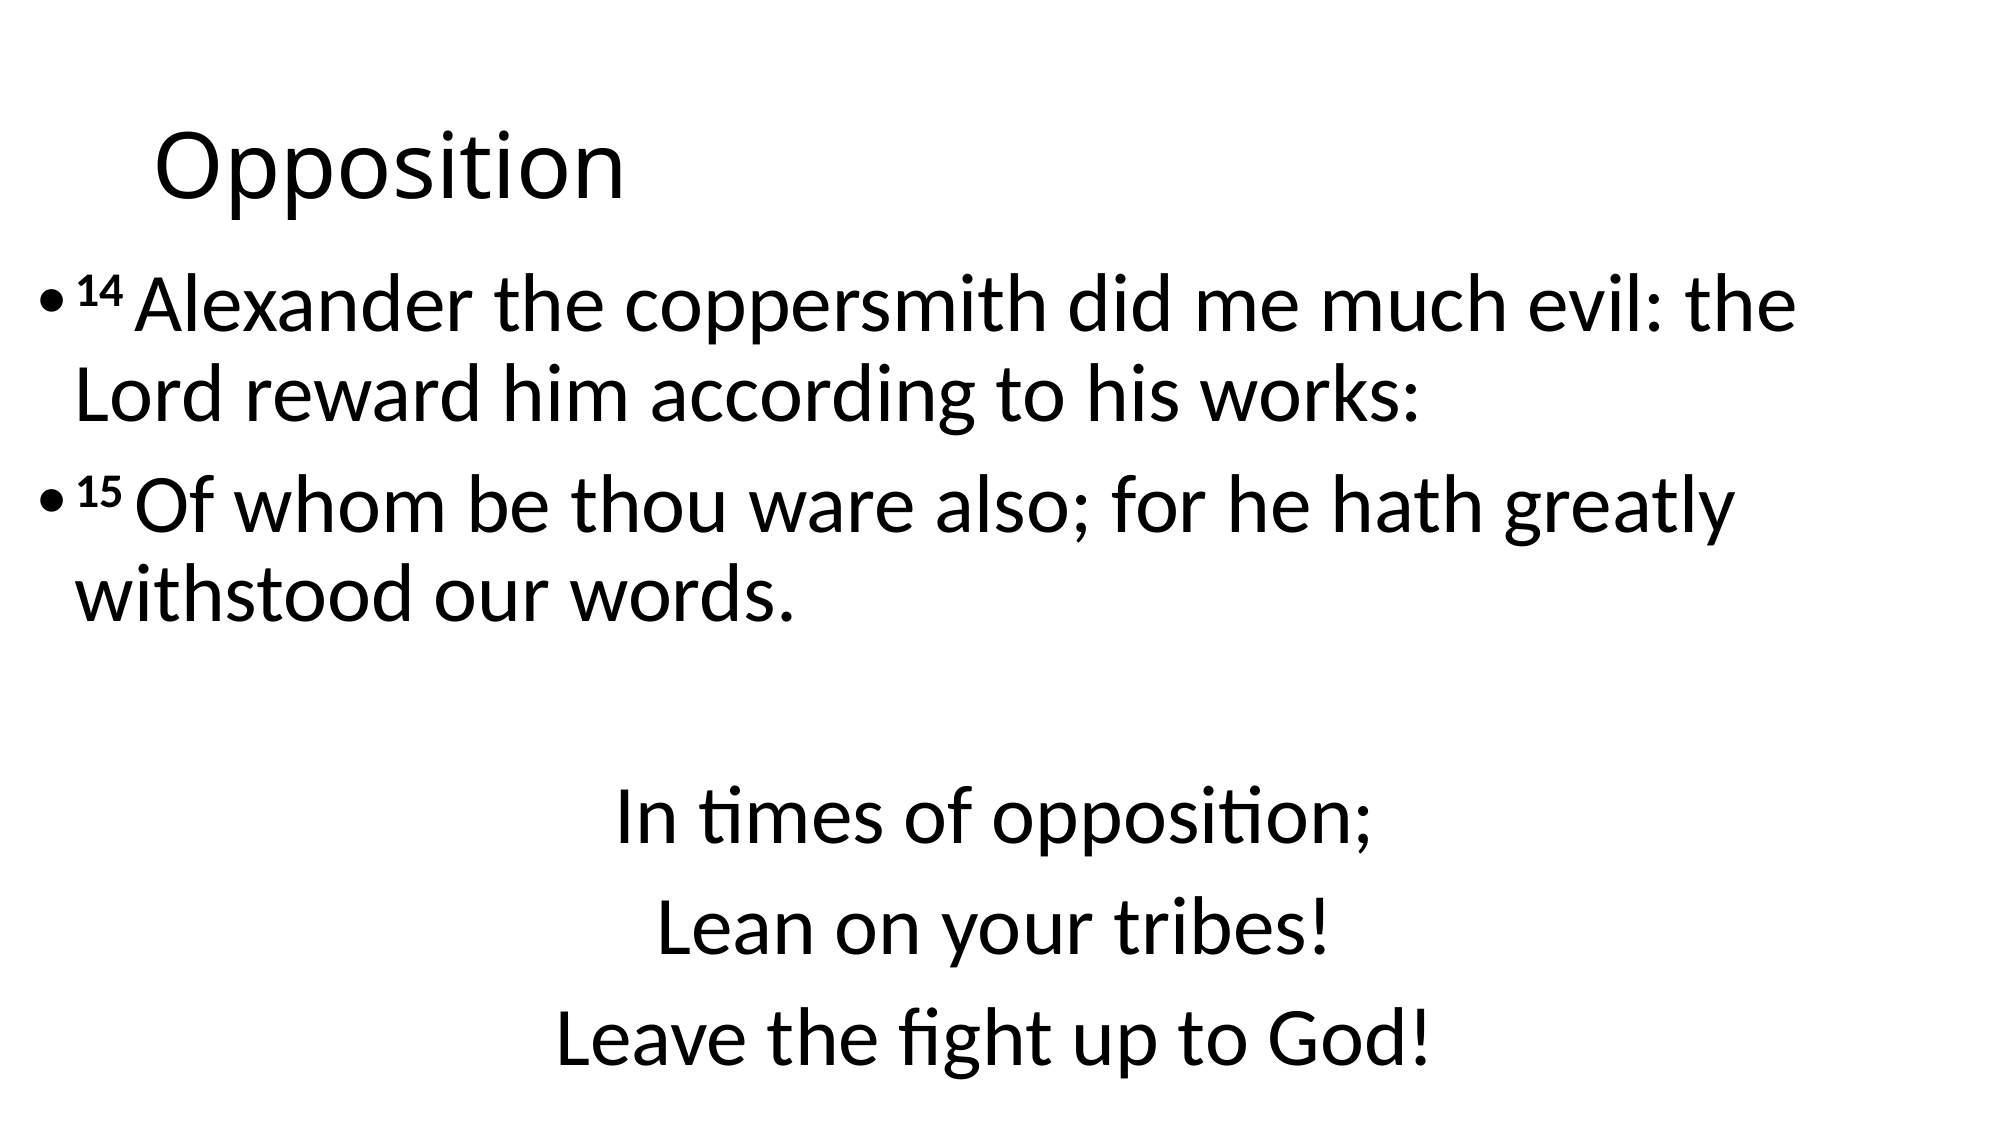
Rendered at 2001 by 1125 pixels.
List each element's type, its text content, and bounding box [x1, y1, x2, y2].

list 14 Alexander the coppersmith did me much evil: the Lord reward him according to his works: 15 Of whom be thou ware also; for he hath greatly withstood our words. In times of opposition; Lean on your tribes! Leave the fight up to God! [22, 251, 1969, 1095]
title Opposition [137, 59, 1863, 251]
